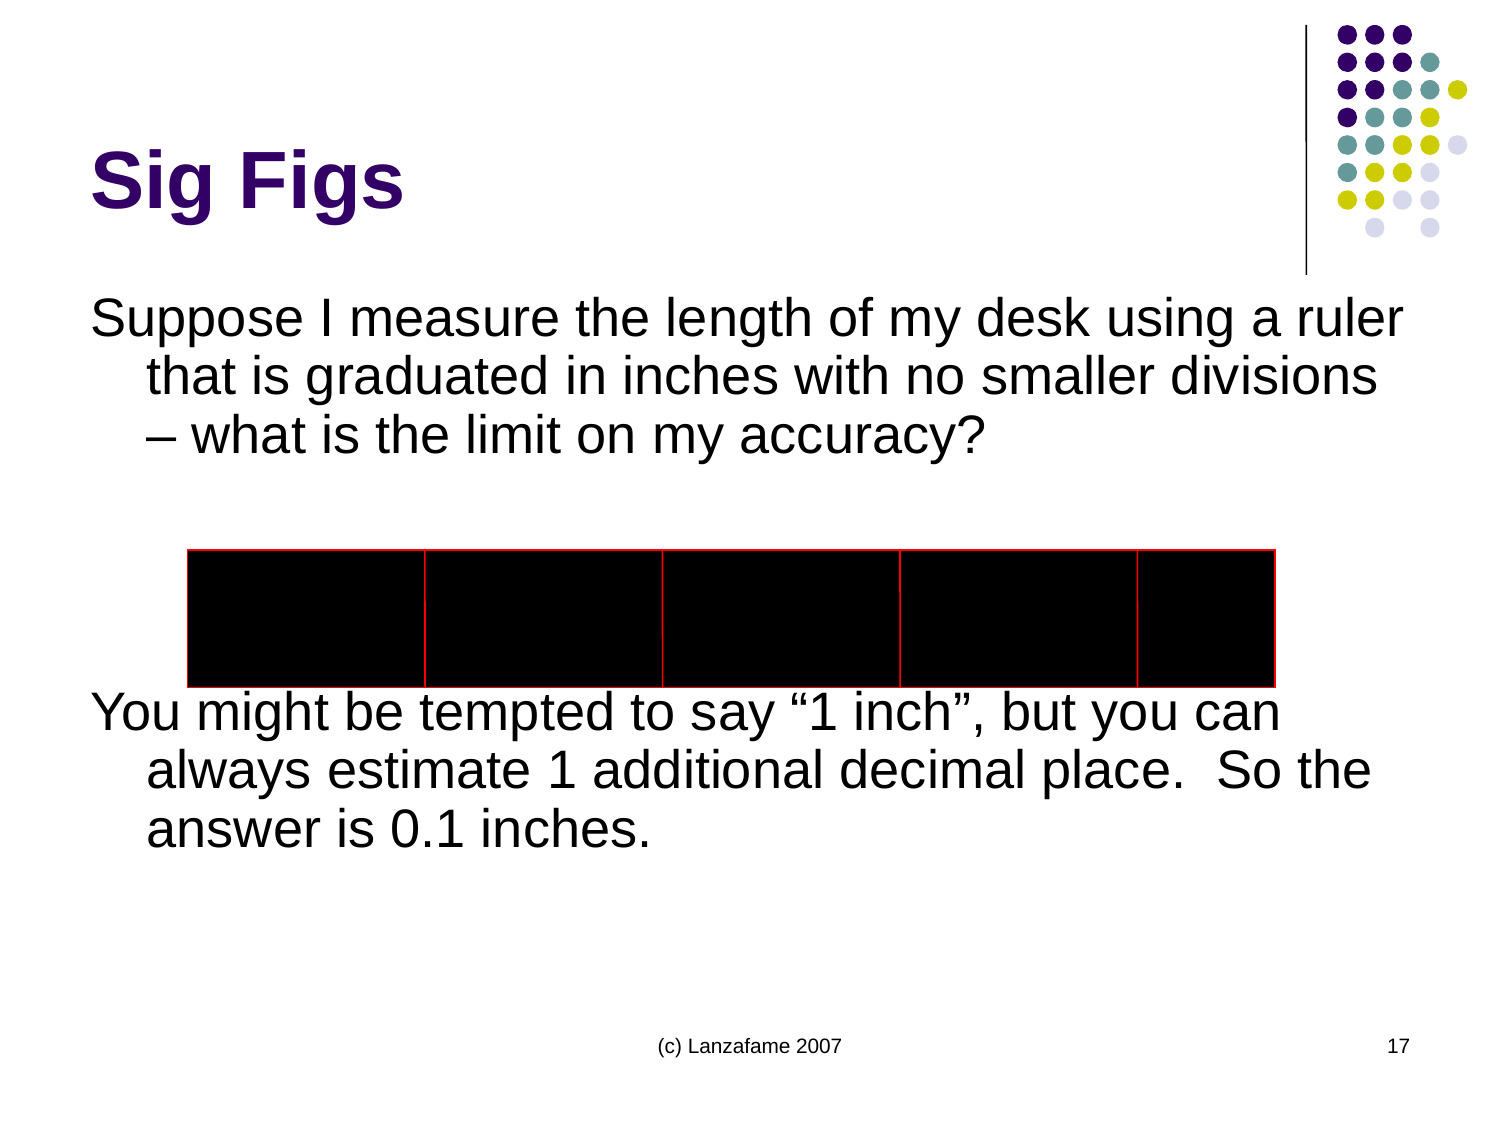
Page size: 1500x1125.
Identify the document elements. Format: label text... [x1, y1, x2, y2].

title Sig Figs [75, 20, 1313, 233]
footer (c) Lanzafame 2007 [512, 1025, 988, 1100]
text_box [187, 549, 1276, 688]
slide_number 17 [1074, 1025, 1425, 1100]
list Suppose I measure the length of my desk using a ruler that is graduated in inches with no smaller divisions – what is the limit on my accuracy? You might be tempted to say “1 inch”, but you can always estimate 1 additional decimal place. So the answer is 0.1 inches. [75, 282, 1425, 1006]
